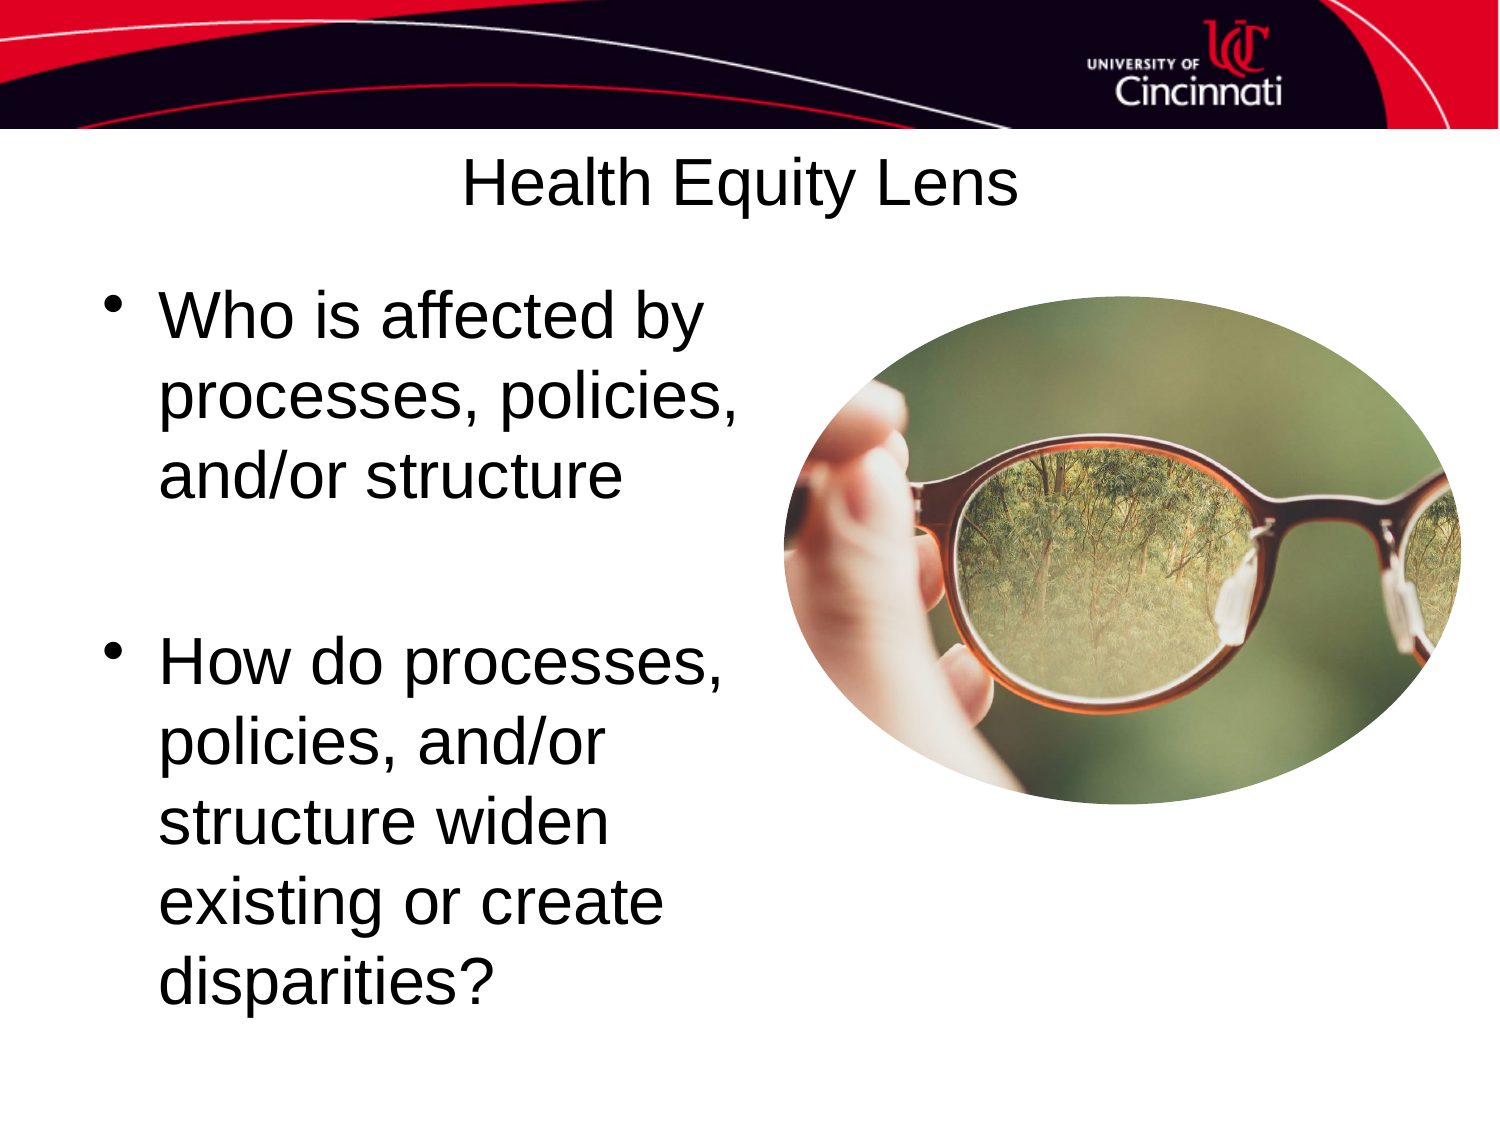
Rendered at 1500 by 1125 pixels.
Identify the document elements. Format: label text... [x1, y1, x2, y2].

list Who is affected by processes, policies, and/or structure How do processes, policies, and/or structure widen existing or create disparities? [87, 264, 760, 837]
picture [783, 296, 1462, 805]
title Health Equity Lens [75, 125, 1425, 233]
picture [0, 0, 1500, 129]
